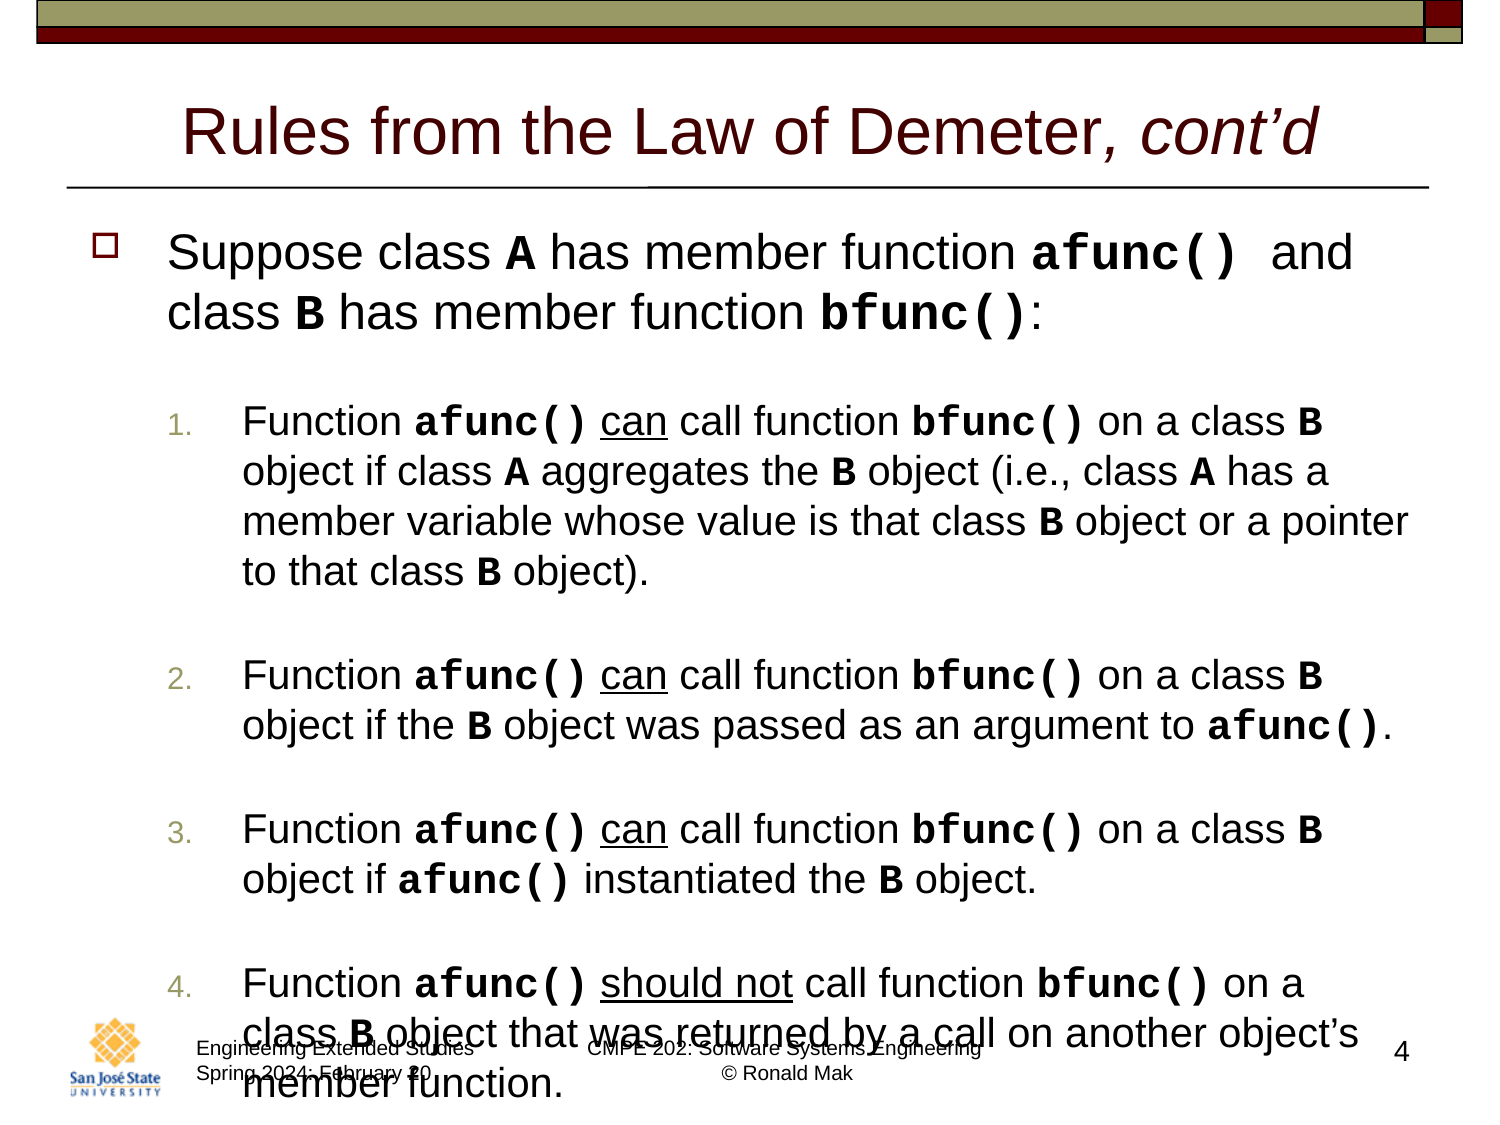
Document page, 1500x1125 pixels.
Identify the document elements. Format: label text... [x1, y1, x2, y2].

list Suppose class A has member function afunc() and class B has member function bfunc(): Function afunc() can call function bfunc() on a class B object if class A aggregates the B object (i.e., class A has a member variable whose value is that class B object or a pointer to that class B object). Function afunc() can call function bfunc() on a class B object if the B object was passed as an argument to afunc(). Function afunc() can call function bfunc() on a class B object if afunc() instantiated the B object. Function afunc() should not call function bfunc() on a class B object that was returned by a call on another object’s member function. [75, 212, 1425, 1006]
picture [60, 1012, 166, 1112]
slide_number 4 [1305, 1025, 1425, 1100]
title Rules from the Law of Demeter, cont’d [75, 67, 1425, 175]
